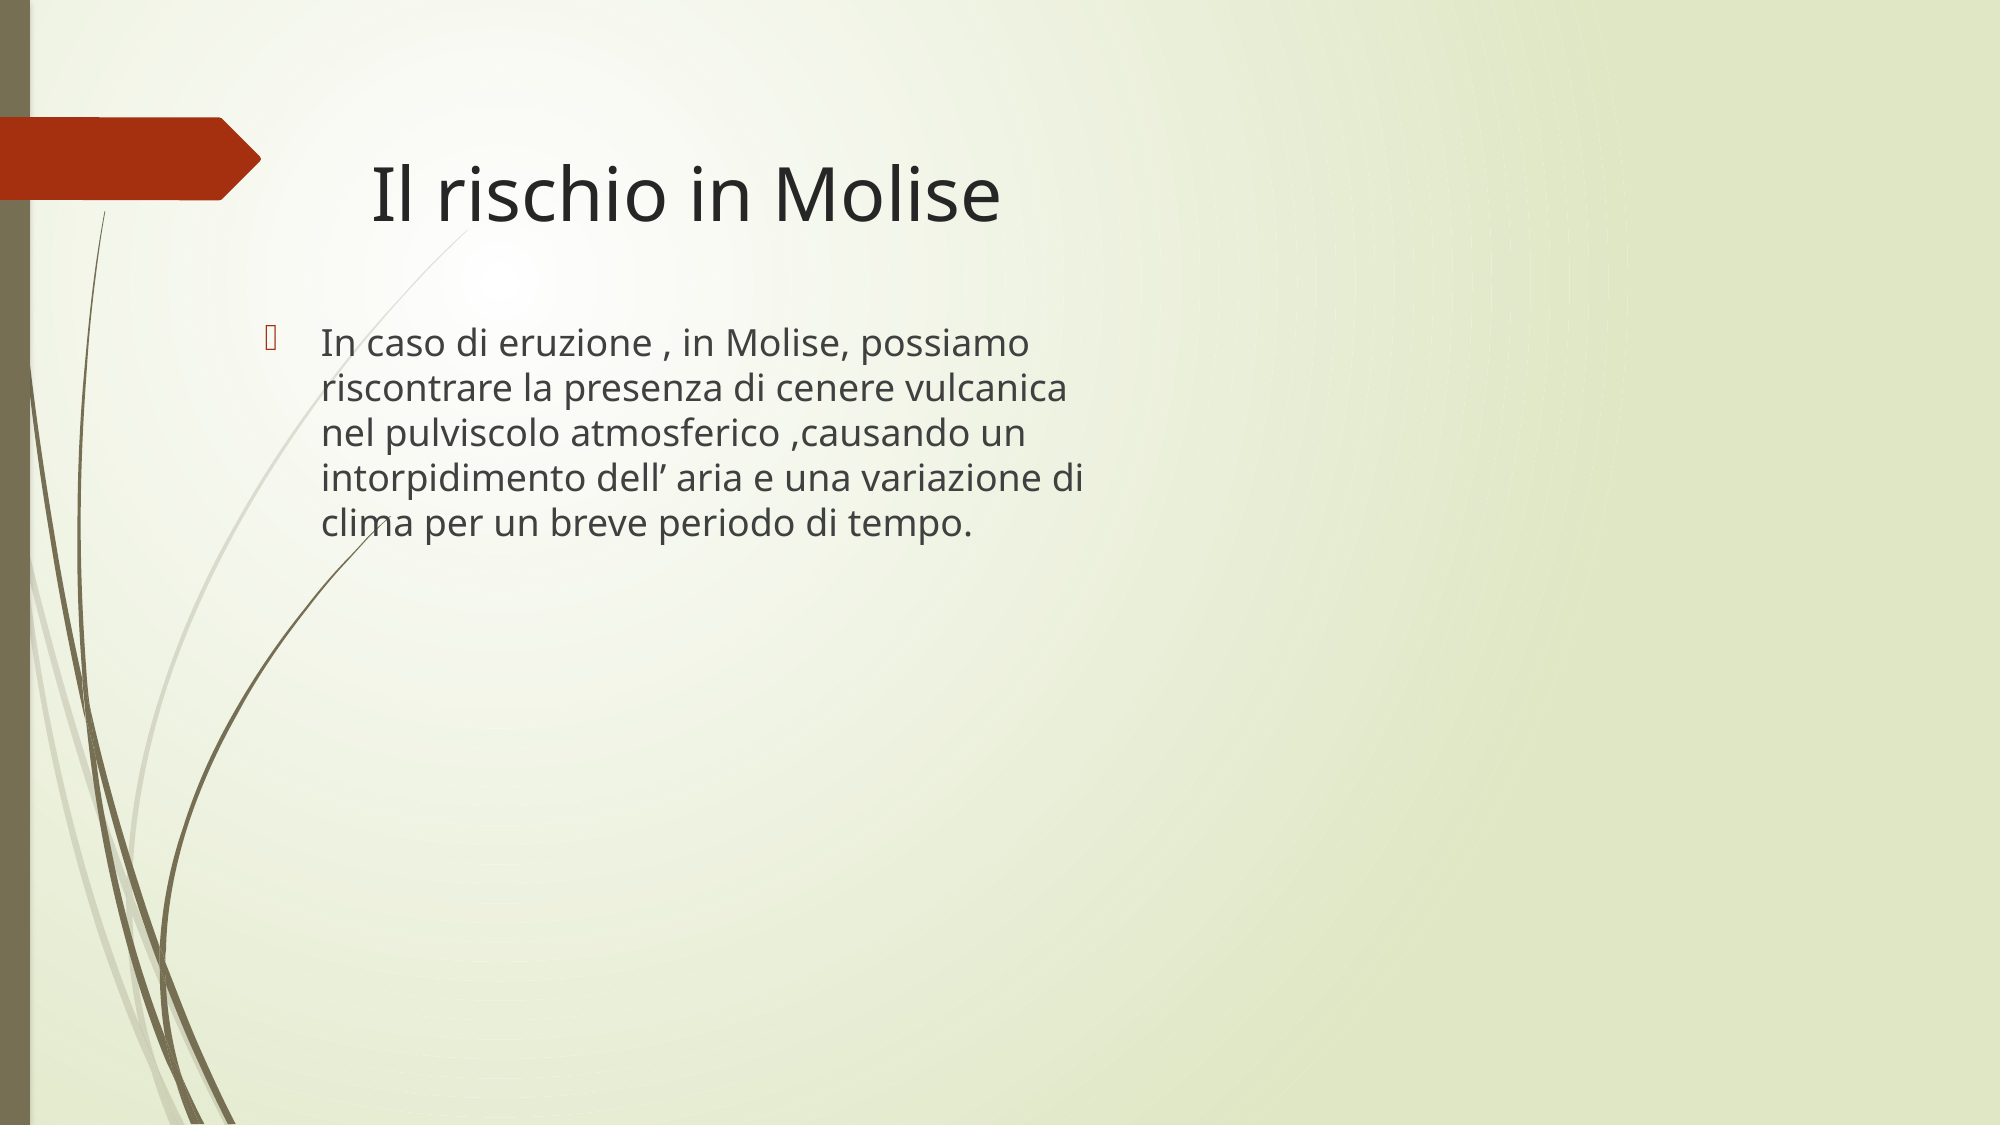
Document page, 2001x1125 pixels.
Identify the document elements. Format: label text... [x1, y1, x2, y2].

list In caso di eruzione , in Molise, possiamo riscontrare la presenza di cenere vulcanica nel pulviscolo atmosferico ,causando un intorpidimento dell’ aria e una variazione di clima per un breve periodo di tempo. [249, 311, 1111, 969]
title Il rischio in Molise [356, 138, 1819, 349]
